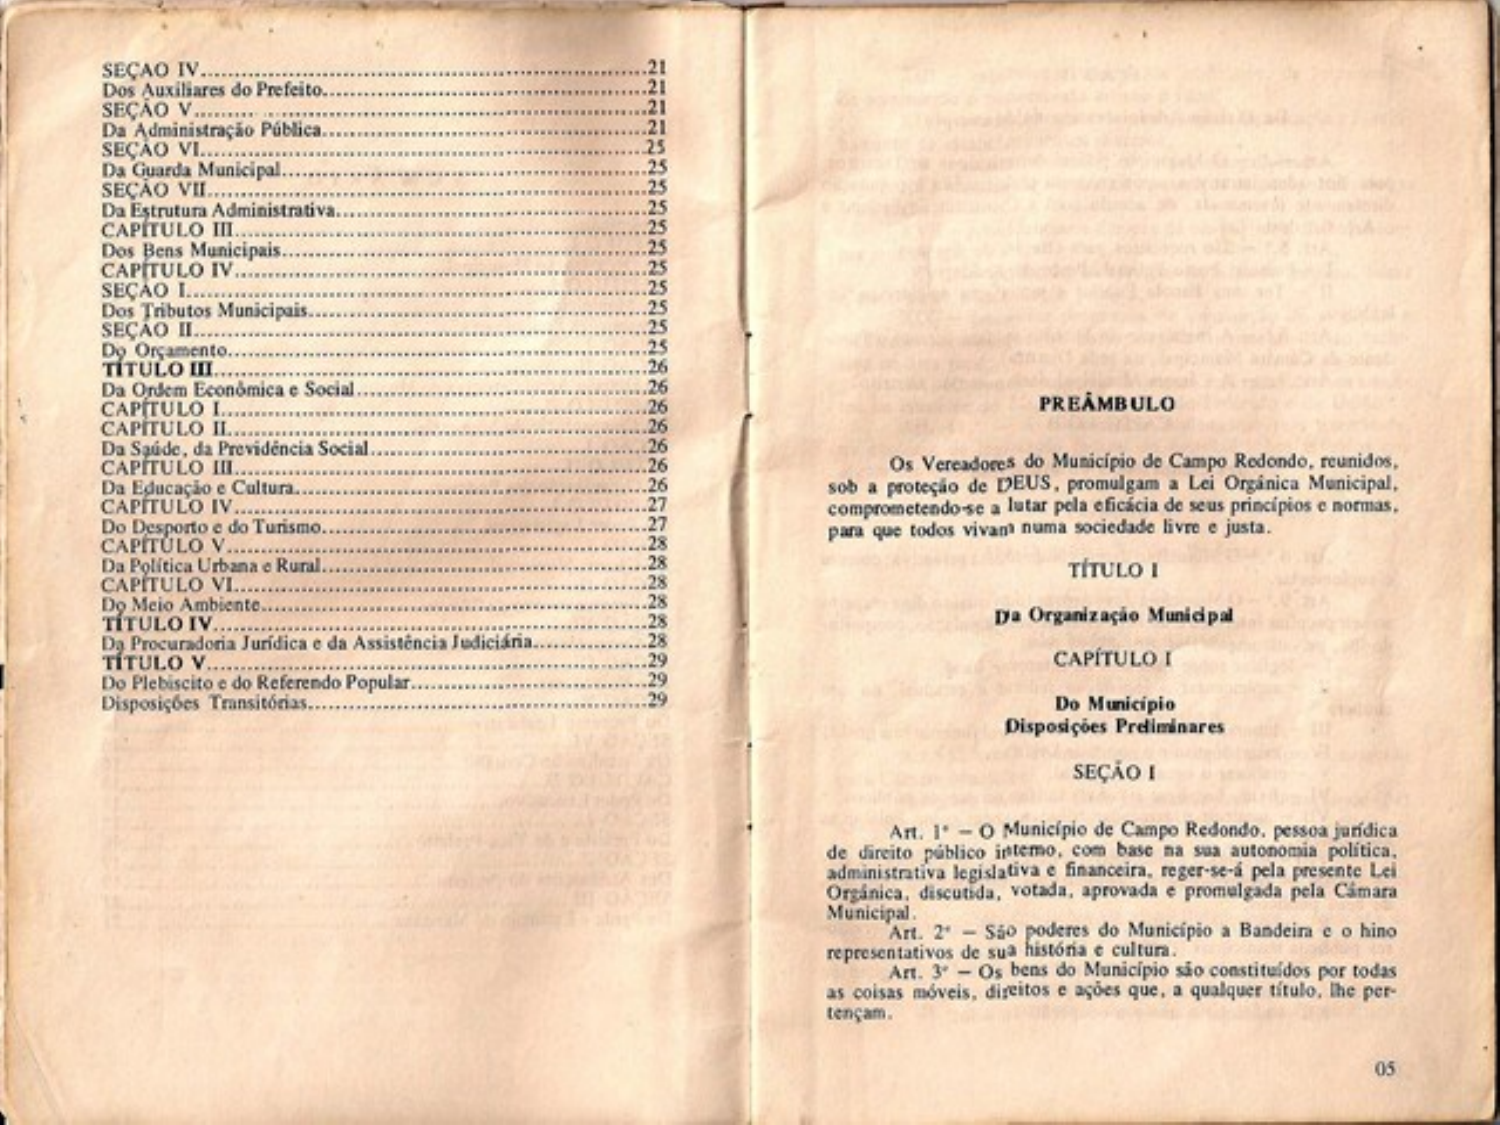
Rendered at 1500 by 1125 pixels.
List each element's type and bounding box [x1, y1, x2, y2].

list [0, 0, 1500, 1125]
